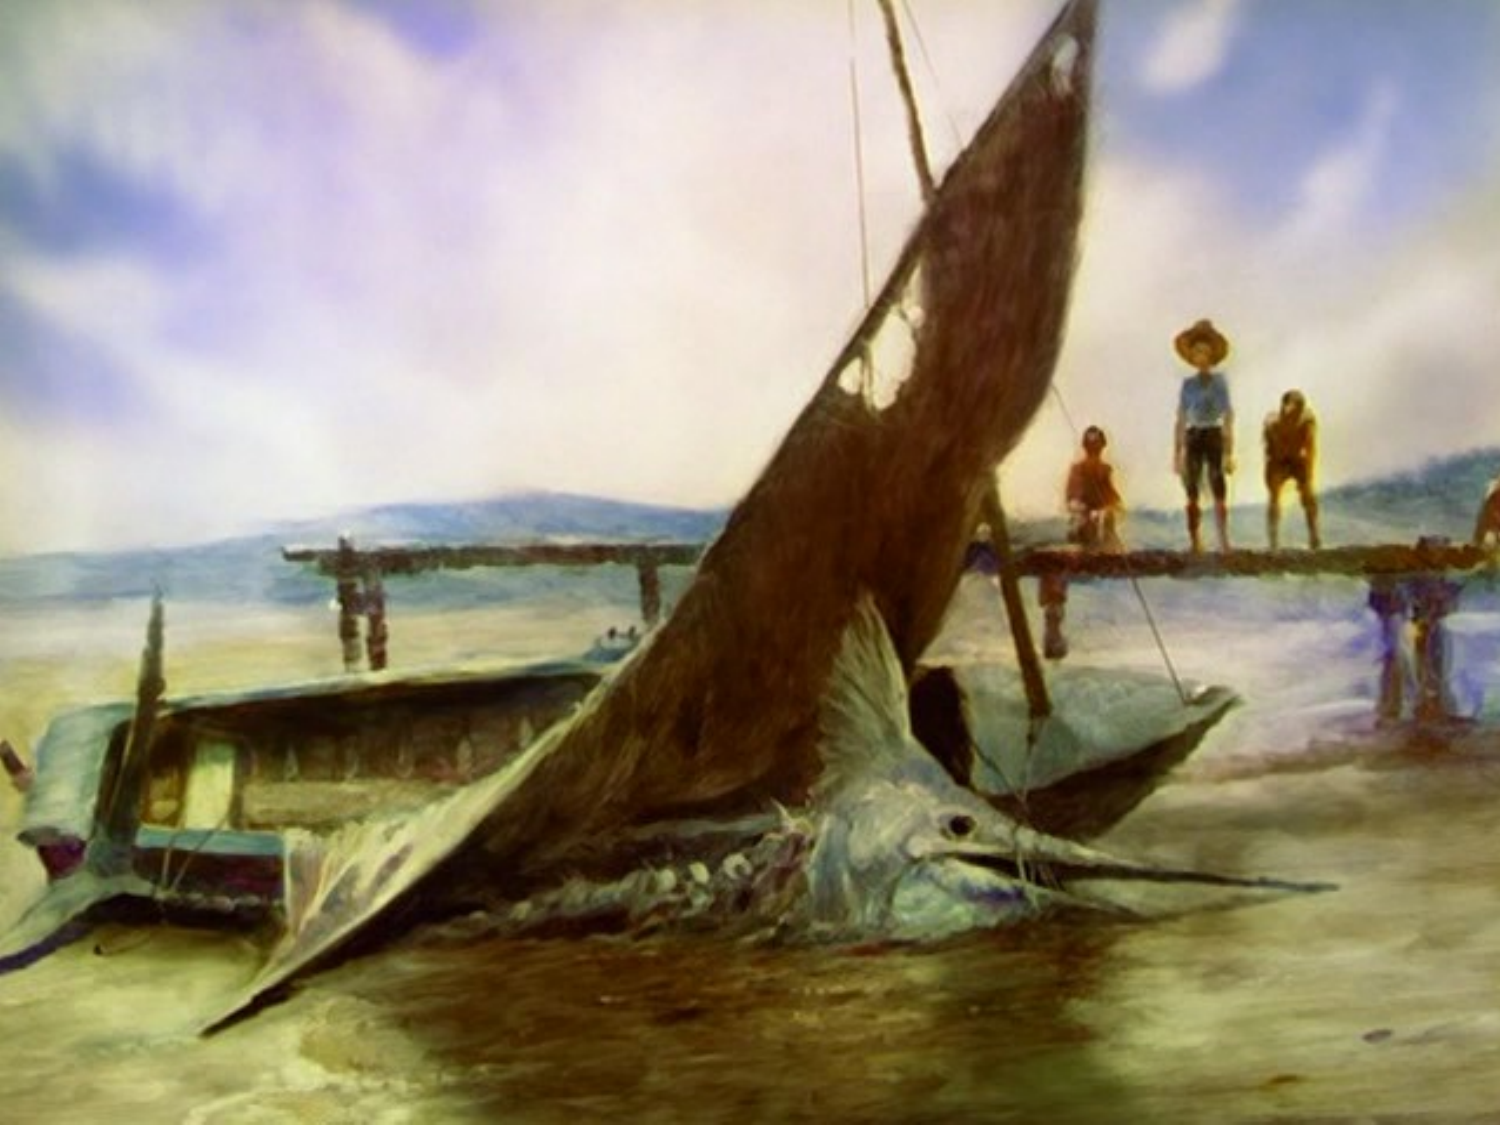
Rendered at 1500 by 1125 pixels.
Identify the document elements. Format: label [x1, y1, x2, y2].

list [0, 0, 1500, 1125]
